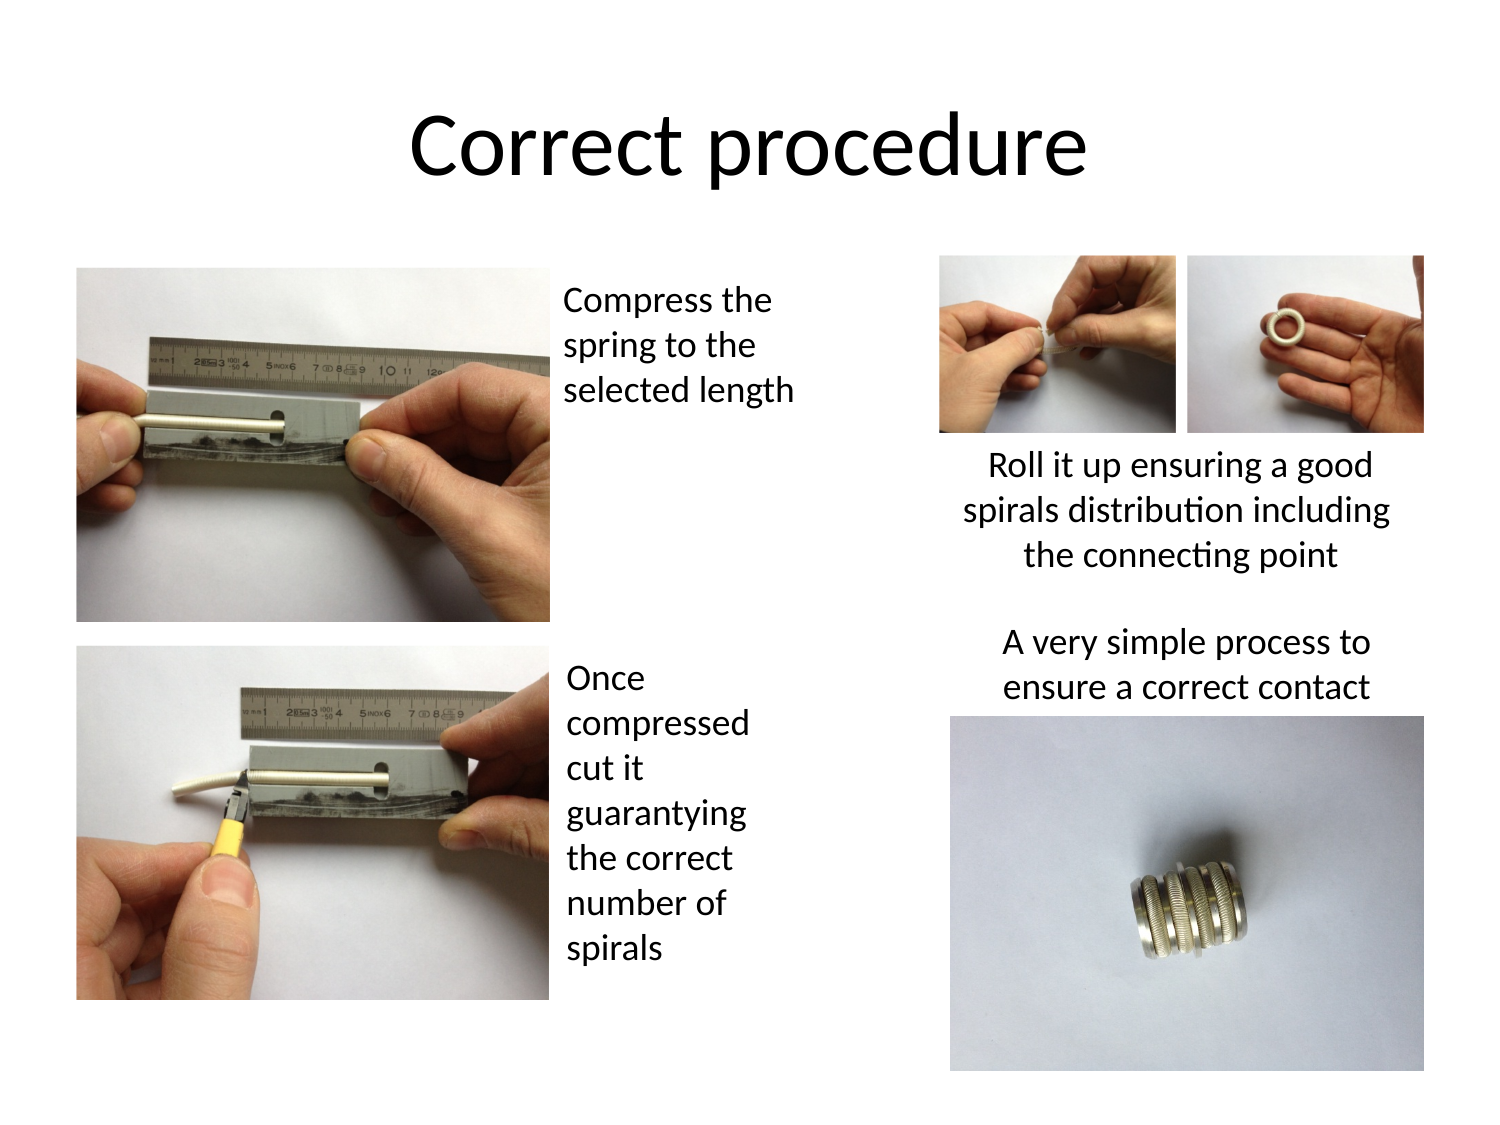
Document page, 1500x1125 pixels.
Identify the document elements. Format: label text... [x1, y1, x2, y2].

text_box Compress the spring to the selected length [551, 267, 818, 417]
text_box Roll it up ensuring a good spirals distribution including the connecting point [938, 432, 1424, 583]
picture [75, 644, 549, 1000]
text_box Once compressed cut it guarantying the correct number of spirals [551, 645, 821, 975]
picture [1186, 255, 1424, 433]
text_box A very simple process to ensure a correct contact [938, 609, 1435, 715]
title Correct procedure [75, 45, 1425, 233]
picture [76, 266, 550, 622]
picture [938, 255, 1176, 433]
picture [950, 715, 1424, 1071]
